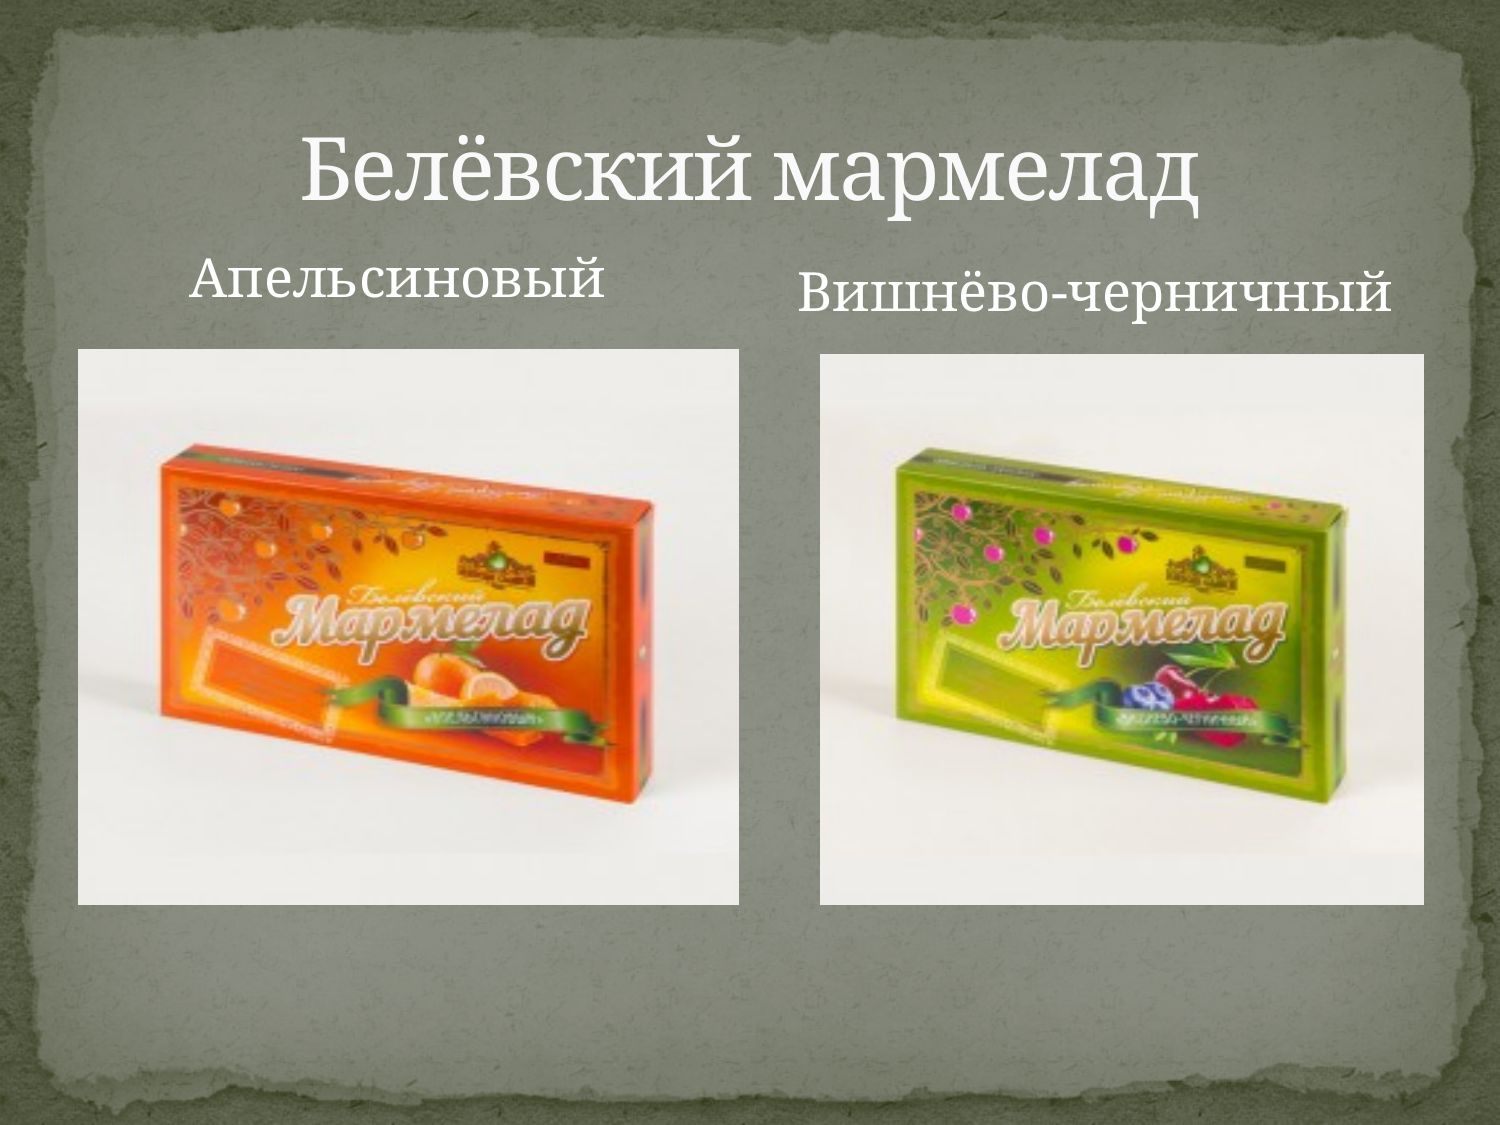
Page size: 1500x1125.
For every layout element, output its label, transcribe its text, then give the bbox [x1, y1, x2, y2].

picture [78, 349, 739, 905]
title Белёвский мармелад [74, 24, 1425, 225]
picture [820, 354, 1424, 906]
list Апельсиновый [64, 235, 731, 986]
list Вишнёво-черничный [762, 249, 1429, 1000]
